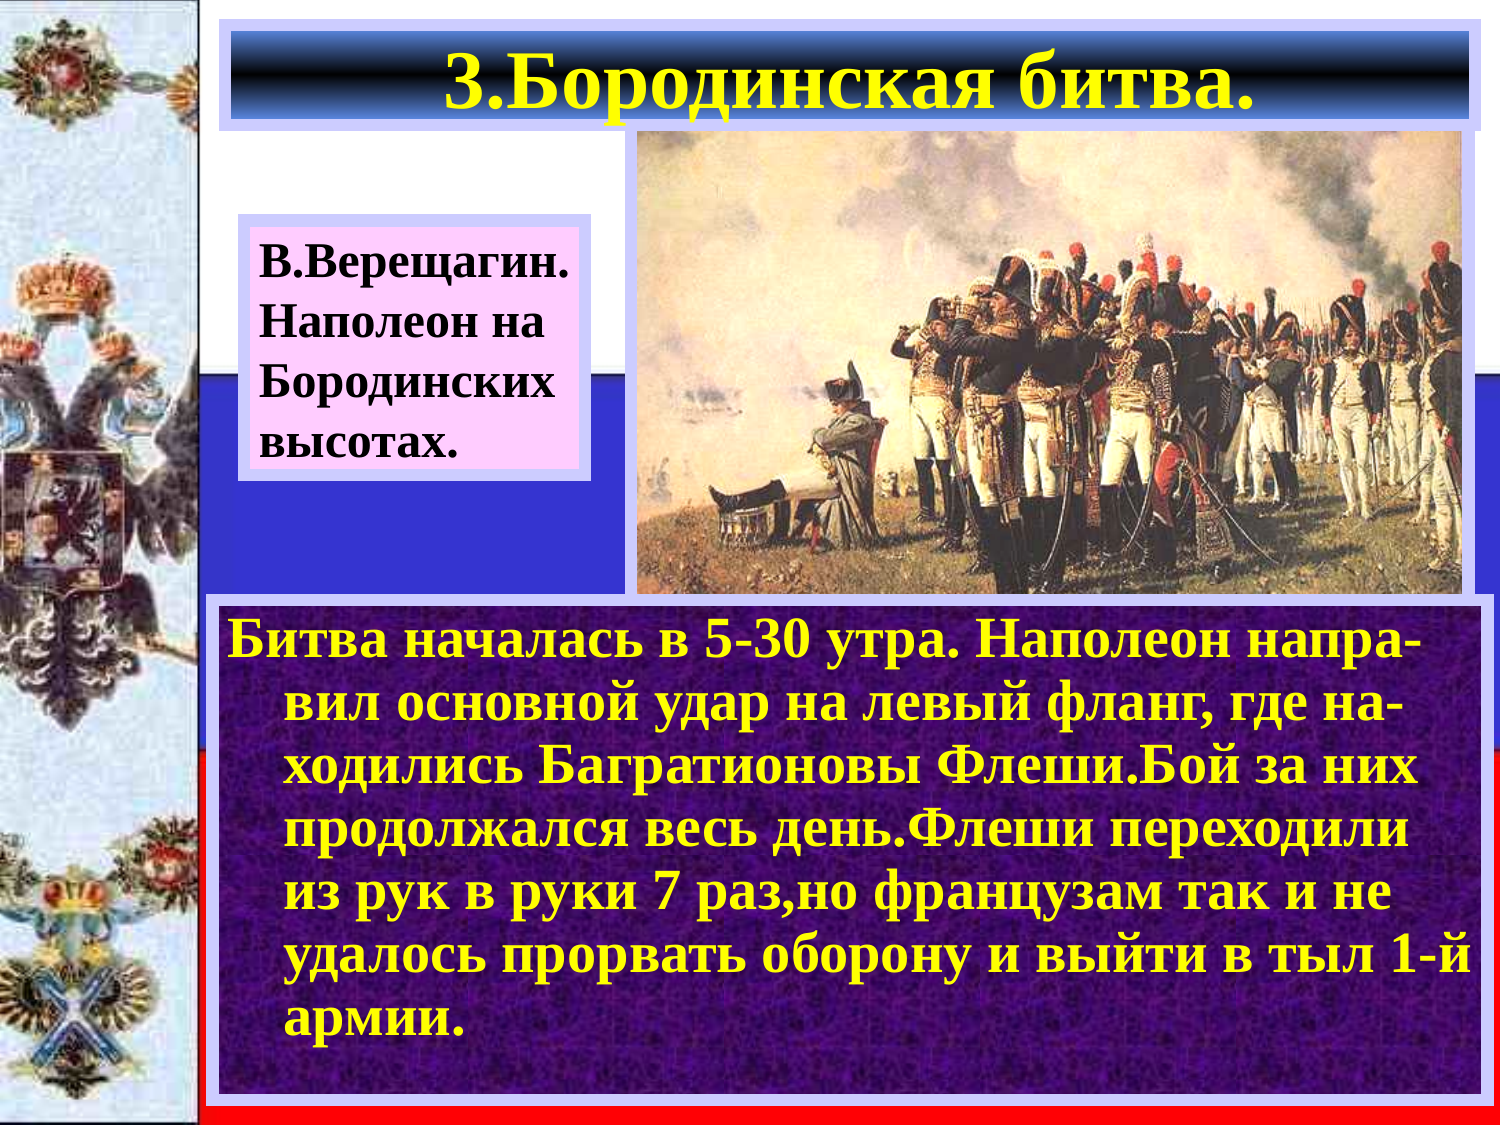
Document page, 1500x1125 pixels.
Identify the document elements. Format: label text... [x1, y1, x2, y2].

list Битва началась в 5-30 утра. Наполеон напра-вил основной удар на левый фланг, где на-ходились Багратионовы Флеши.Бой за них продолжался весь день.Флеши переходили из рук в руки 7 раз,но французам так и не удалось прорвать оборону и выйти в тыл 1-й армии. [212, 599, 1488, 1101]
text_box В.Верещагин. Наполеон на Бородинских высотах. [244, 220, 586, 475]
title 3.Бородинская битва. [224, 24, 1476, 126]
picture [0, 0, 1500, 1125]
